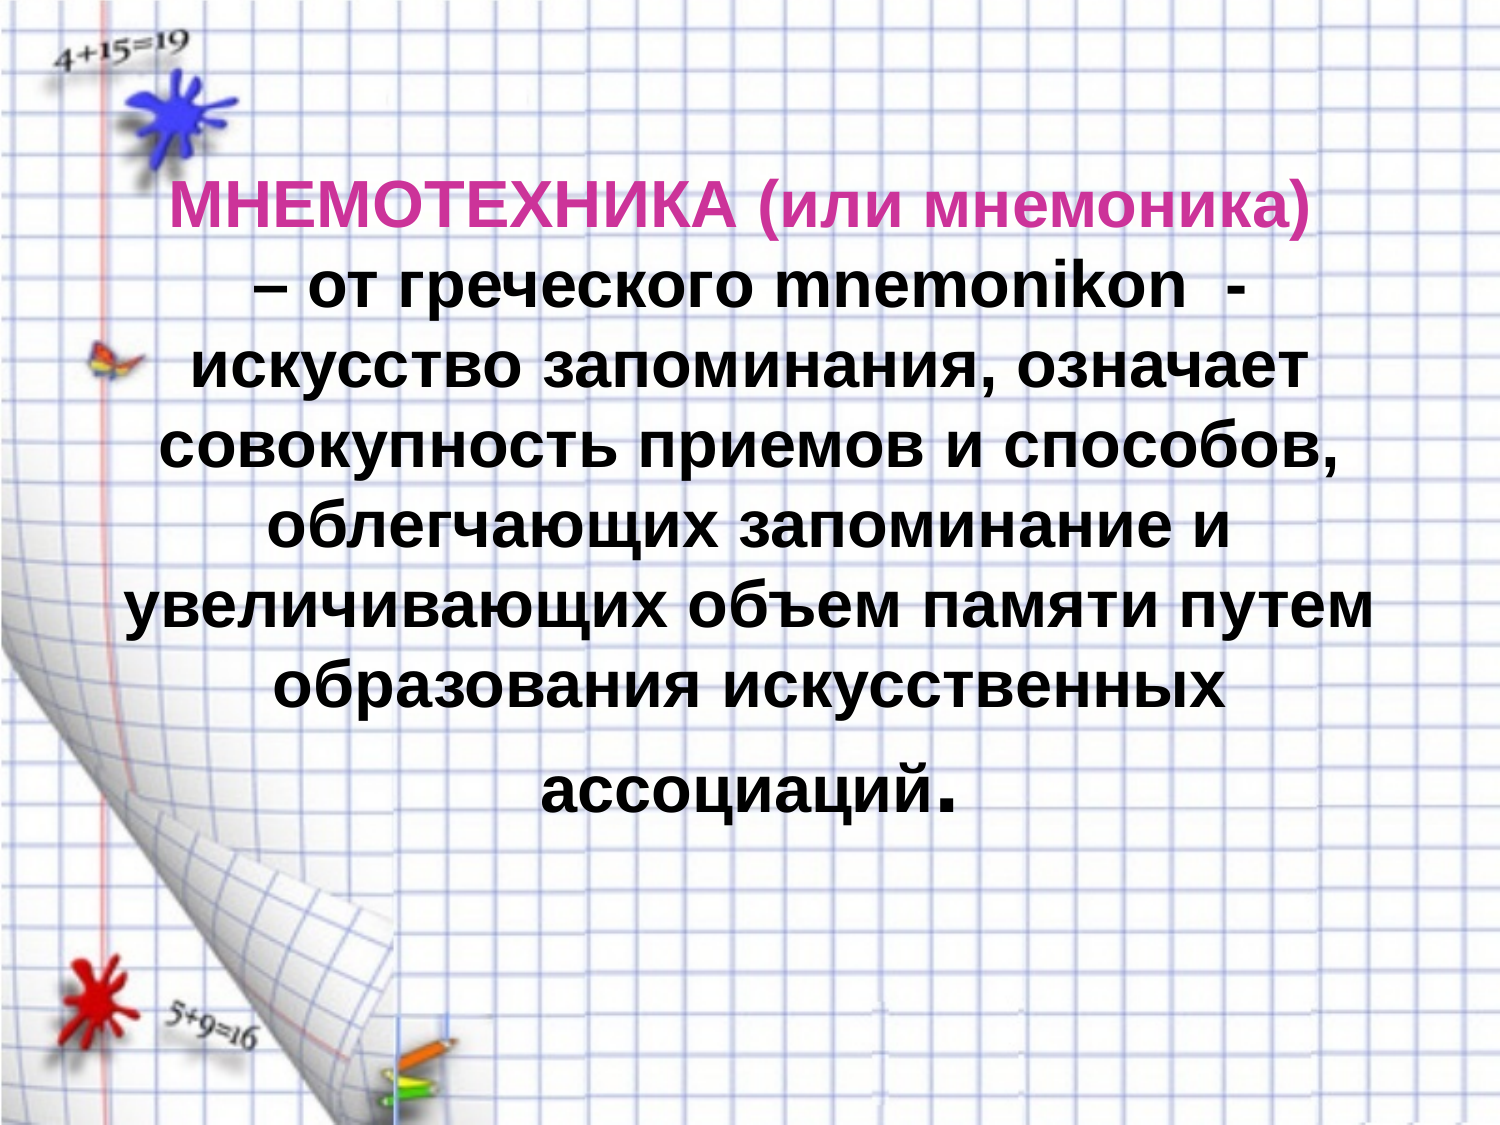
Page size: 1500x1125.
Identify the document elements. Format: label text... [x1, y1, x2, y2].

title МНЕМОТЕХНИКА (или мнемоника) – от греческого mnemonikon - искусство запоминания, означает совокупность приемов и способов, облегчающих запоминание и увеличивающих объем памяти путем образования искусственных ассоциаций. [74, 163, 1426, 938]
picture [0, 0, 1500, 1125]
